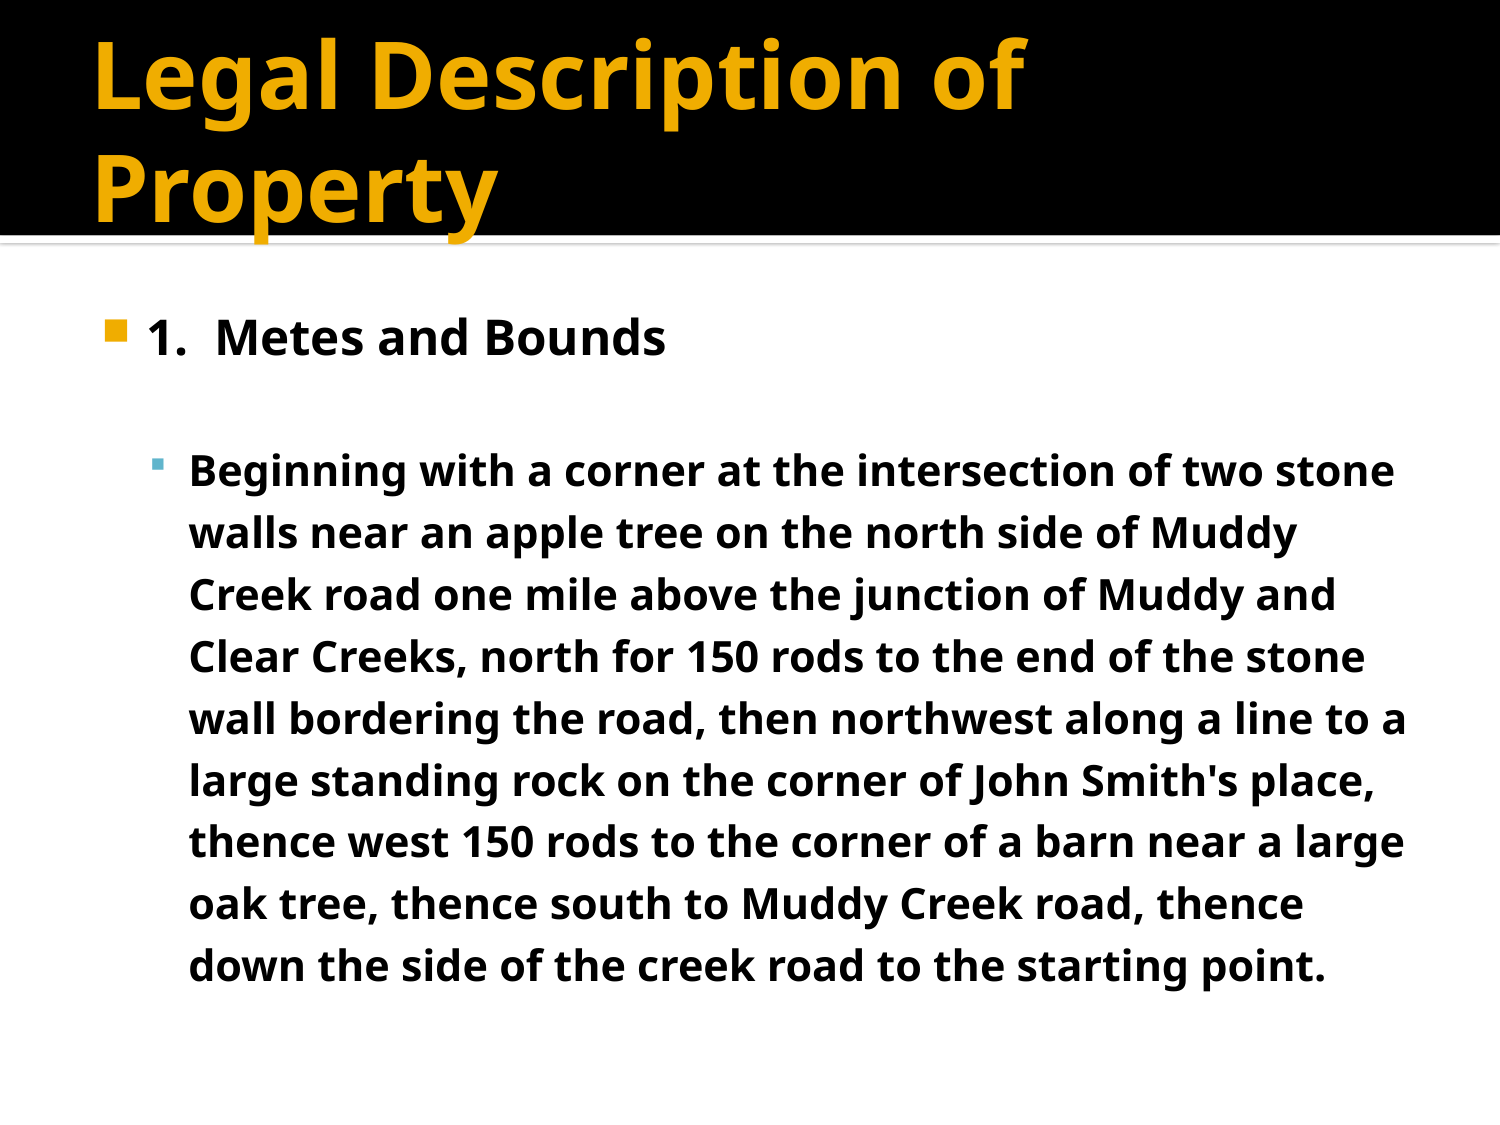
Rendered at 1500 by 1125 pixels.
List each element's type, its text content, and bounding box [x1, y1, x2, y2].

list 1. Metes and Bounds Beginning with a corner at the intersection of two stone walls near an apple tree on the north side of Muddy Creek road one mile above the junction of Muddy and Clear Creeks, north for 150 rods to the end of the stone wall bordering the road, then northwest along a line to a large standing rock on the corner of John Smith's place, thence west 150 rods to the corner of a barn near a large oak tree, thence south to Muddy Creek road, thence down the side of the creek road to the starting point. [75, 291, 1425, 1050]
title Legal Description of Property [75, 25, 1425, 231]
